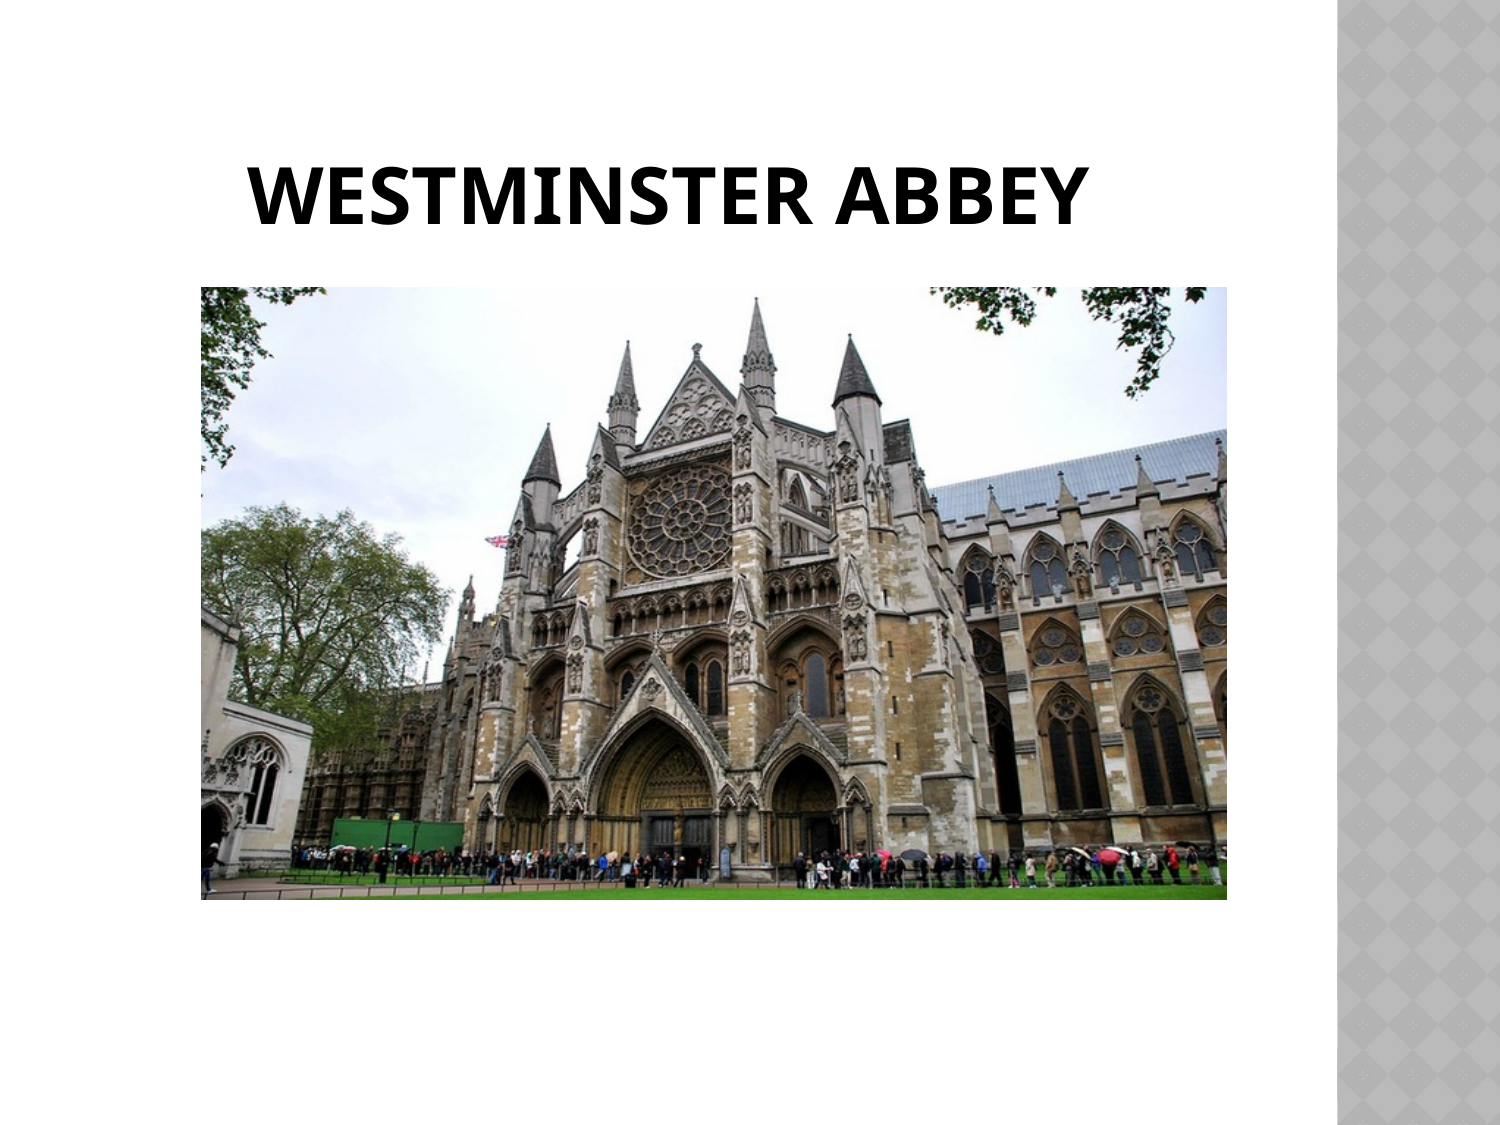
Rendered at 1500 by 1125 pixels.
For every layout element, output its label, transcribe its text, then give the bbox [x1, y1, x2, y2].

title Westminster abbey [75, 52, 1263, 240]
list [201, 286, 1227, 901]
